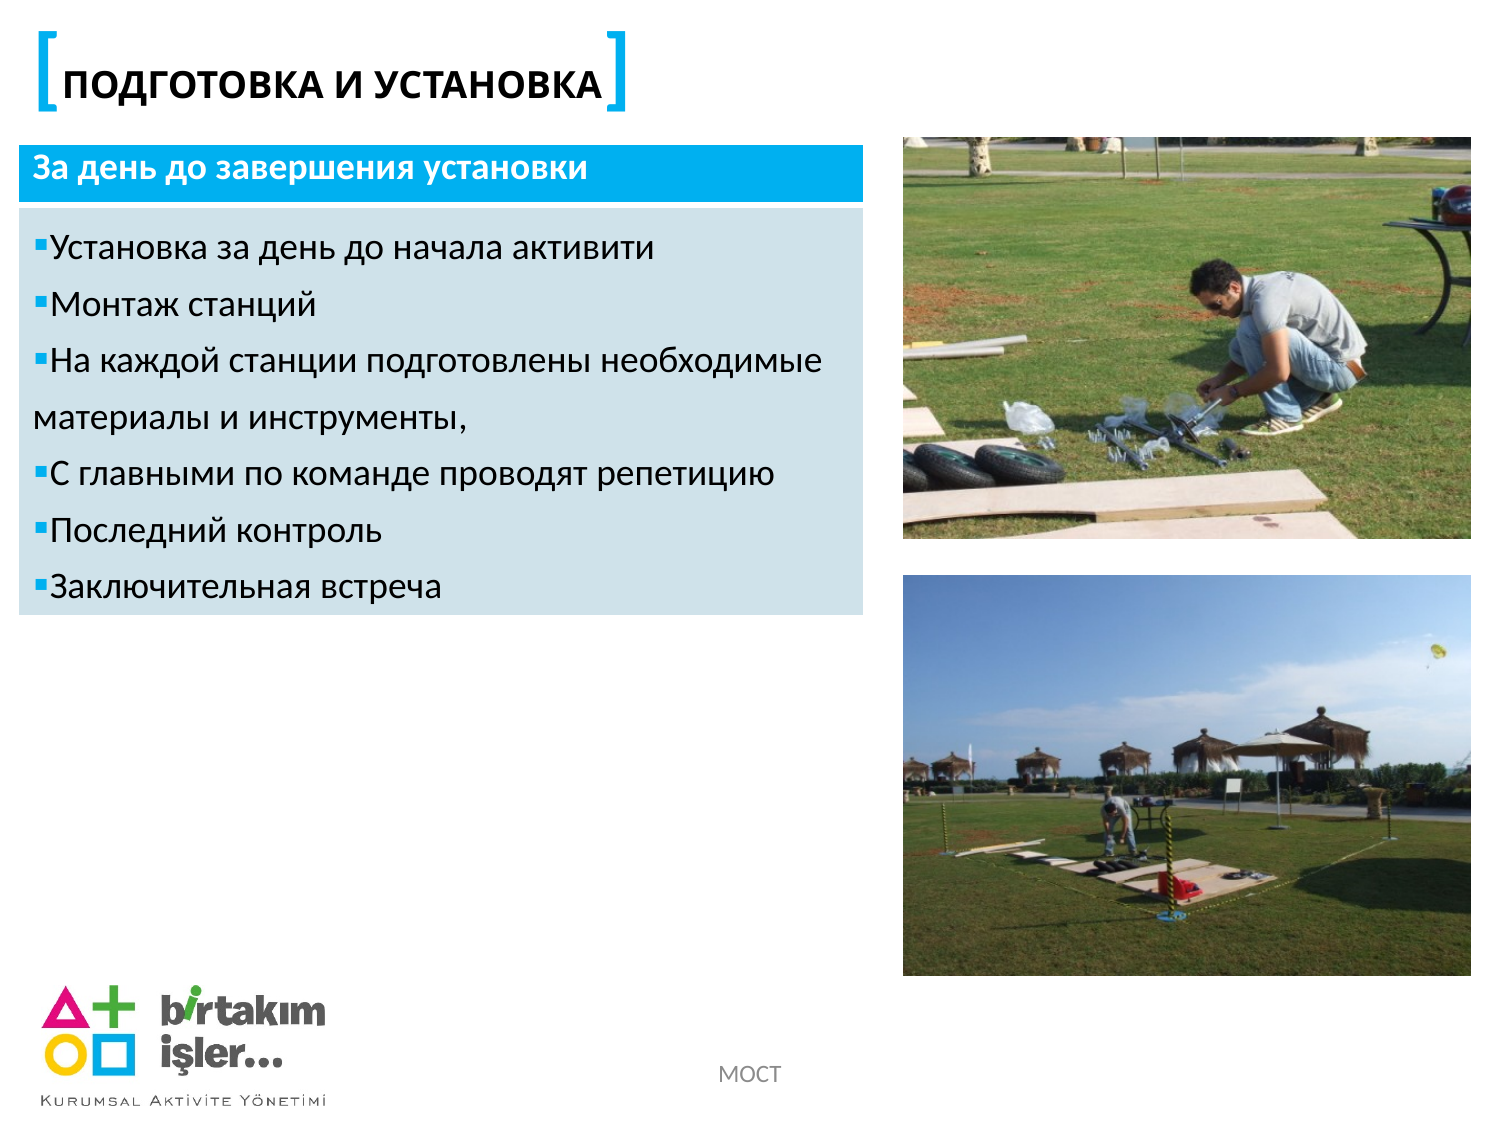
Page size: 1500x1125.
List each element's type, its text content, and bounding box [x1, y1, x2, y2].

table_header За день до завершения установки [19, 145, 863, 202]
picture [903, 136, 1471, 540]
text_box [ПОДГОТОВКА И УСТАНОВКА] [17, 0, 648, 125]
table_cell Установка за день до начала активити Монтаж станций На каждой станции подготовлены необходимые материалы и инструменты, С главными по команде проводят репетицию Последний контроль Заключительная встреча [19, 208, 863, 615]
footer MOCT [512, 1042, 988, 1103]
picture [903, 575, 1471, 977]
picture [41, 985, 326, 1107]
